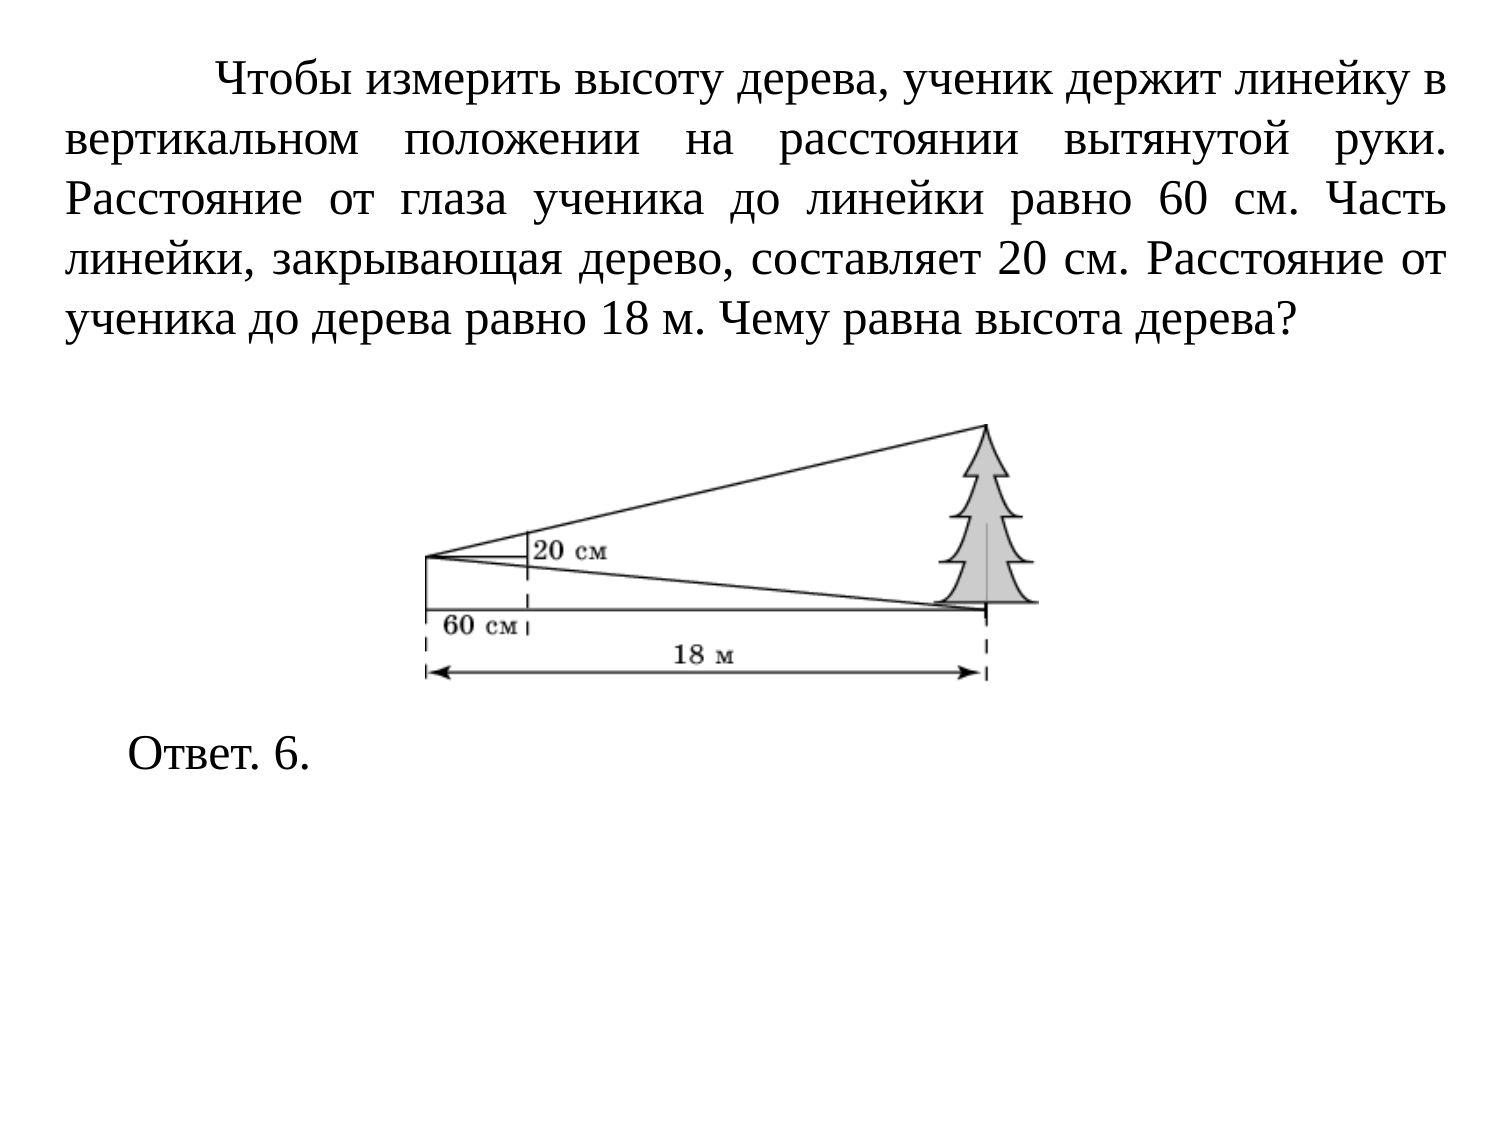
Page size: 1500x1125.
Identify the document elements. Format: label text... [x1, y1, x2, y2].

text_box Ответ. 6. [112, 712, 413, 788]
text_box Чтобы измерить высоту дерева, ученик держит линейку в вертикальном положении на расстоянии вытянутой руки. Расстояние от глаза ученика до линейки равно 60 см. Часть линейки, закрывающая дерево, составляет 20 см. Расстояние от ученика до дерева равно 18 м. Чему равна высота дерева? [49, 37, 1463, 353]
picture [424, 424, 1039, 683]
